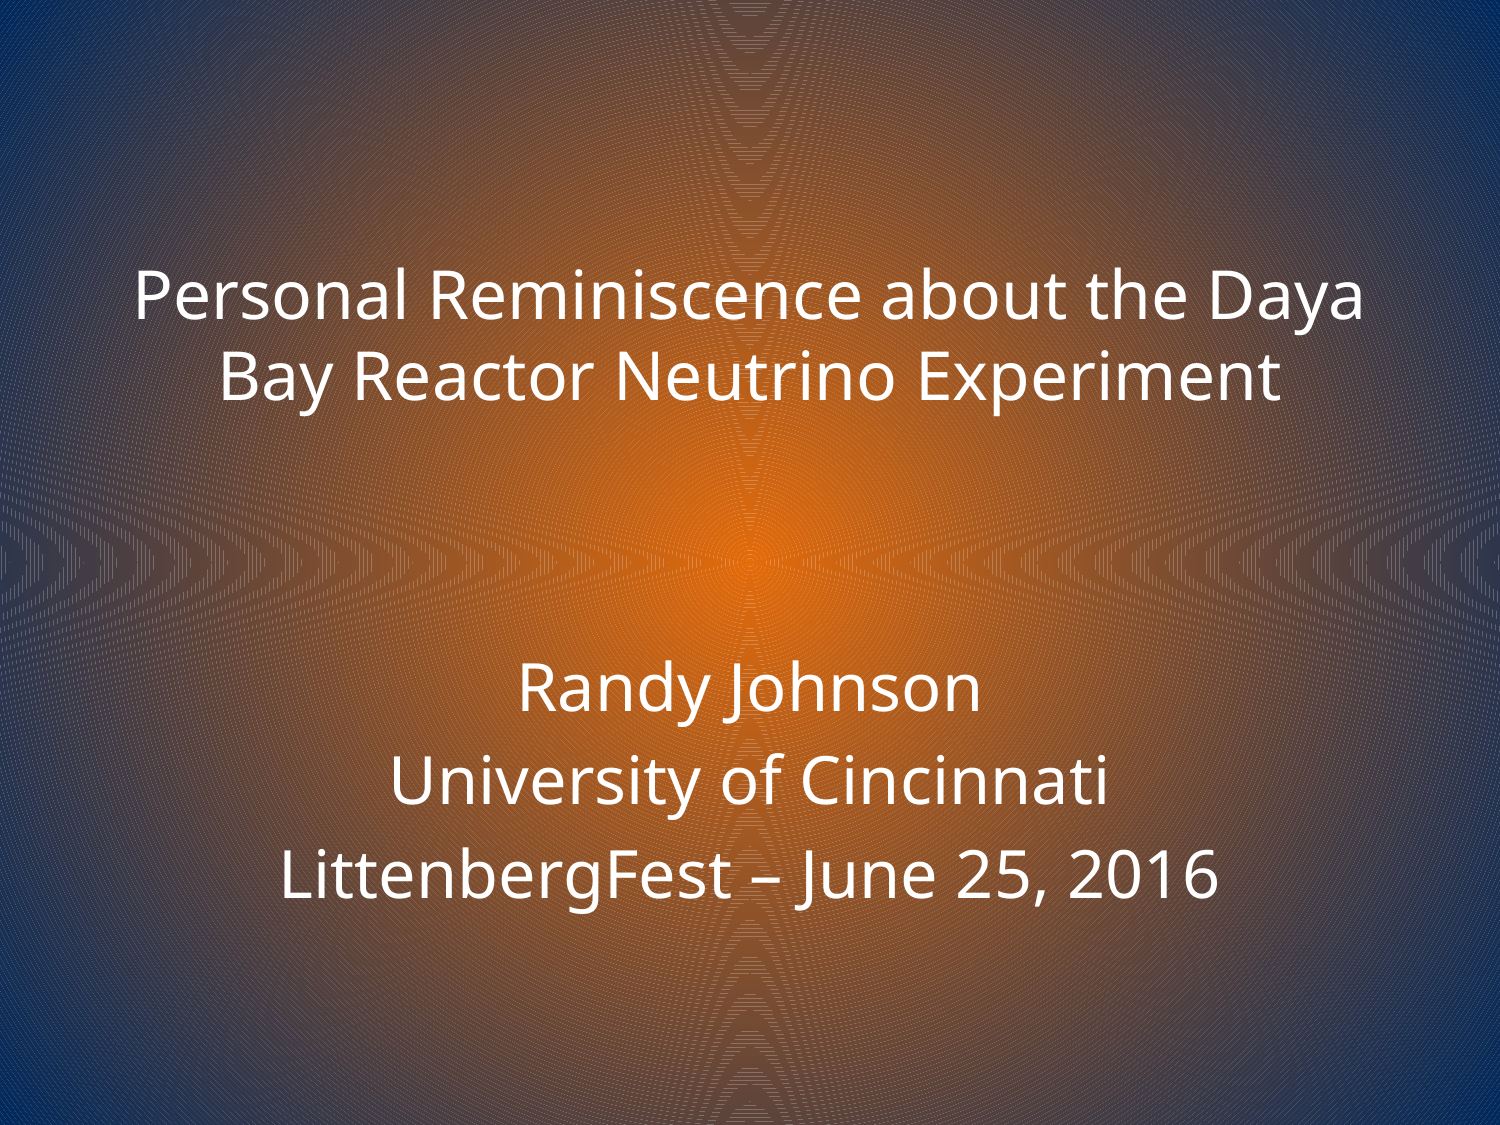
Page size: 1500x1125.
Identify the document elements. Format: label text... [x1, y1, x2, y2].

subtitle Randy Johnson University of Cincinnati LittenbergFest – June 25, 2016 [225, 637, 1275, 925]
title Personal Reminiscence about the Daya Bay Reactor Neutrino Experiment [112, 212, 1388, 454]
